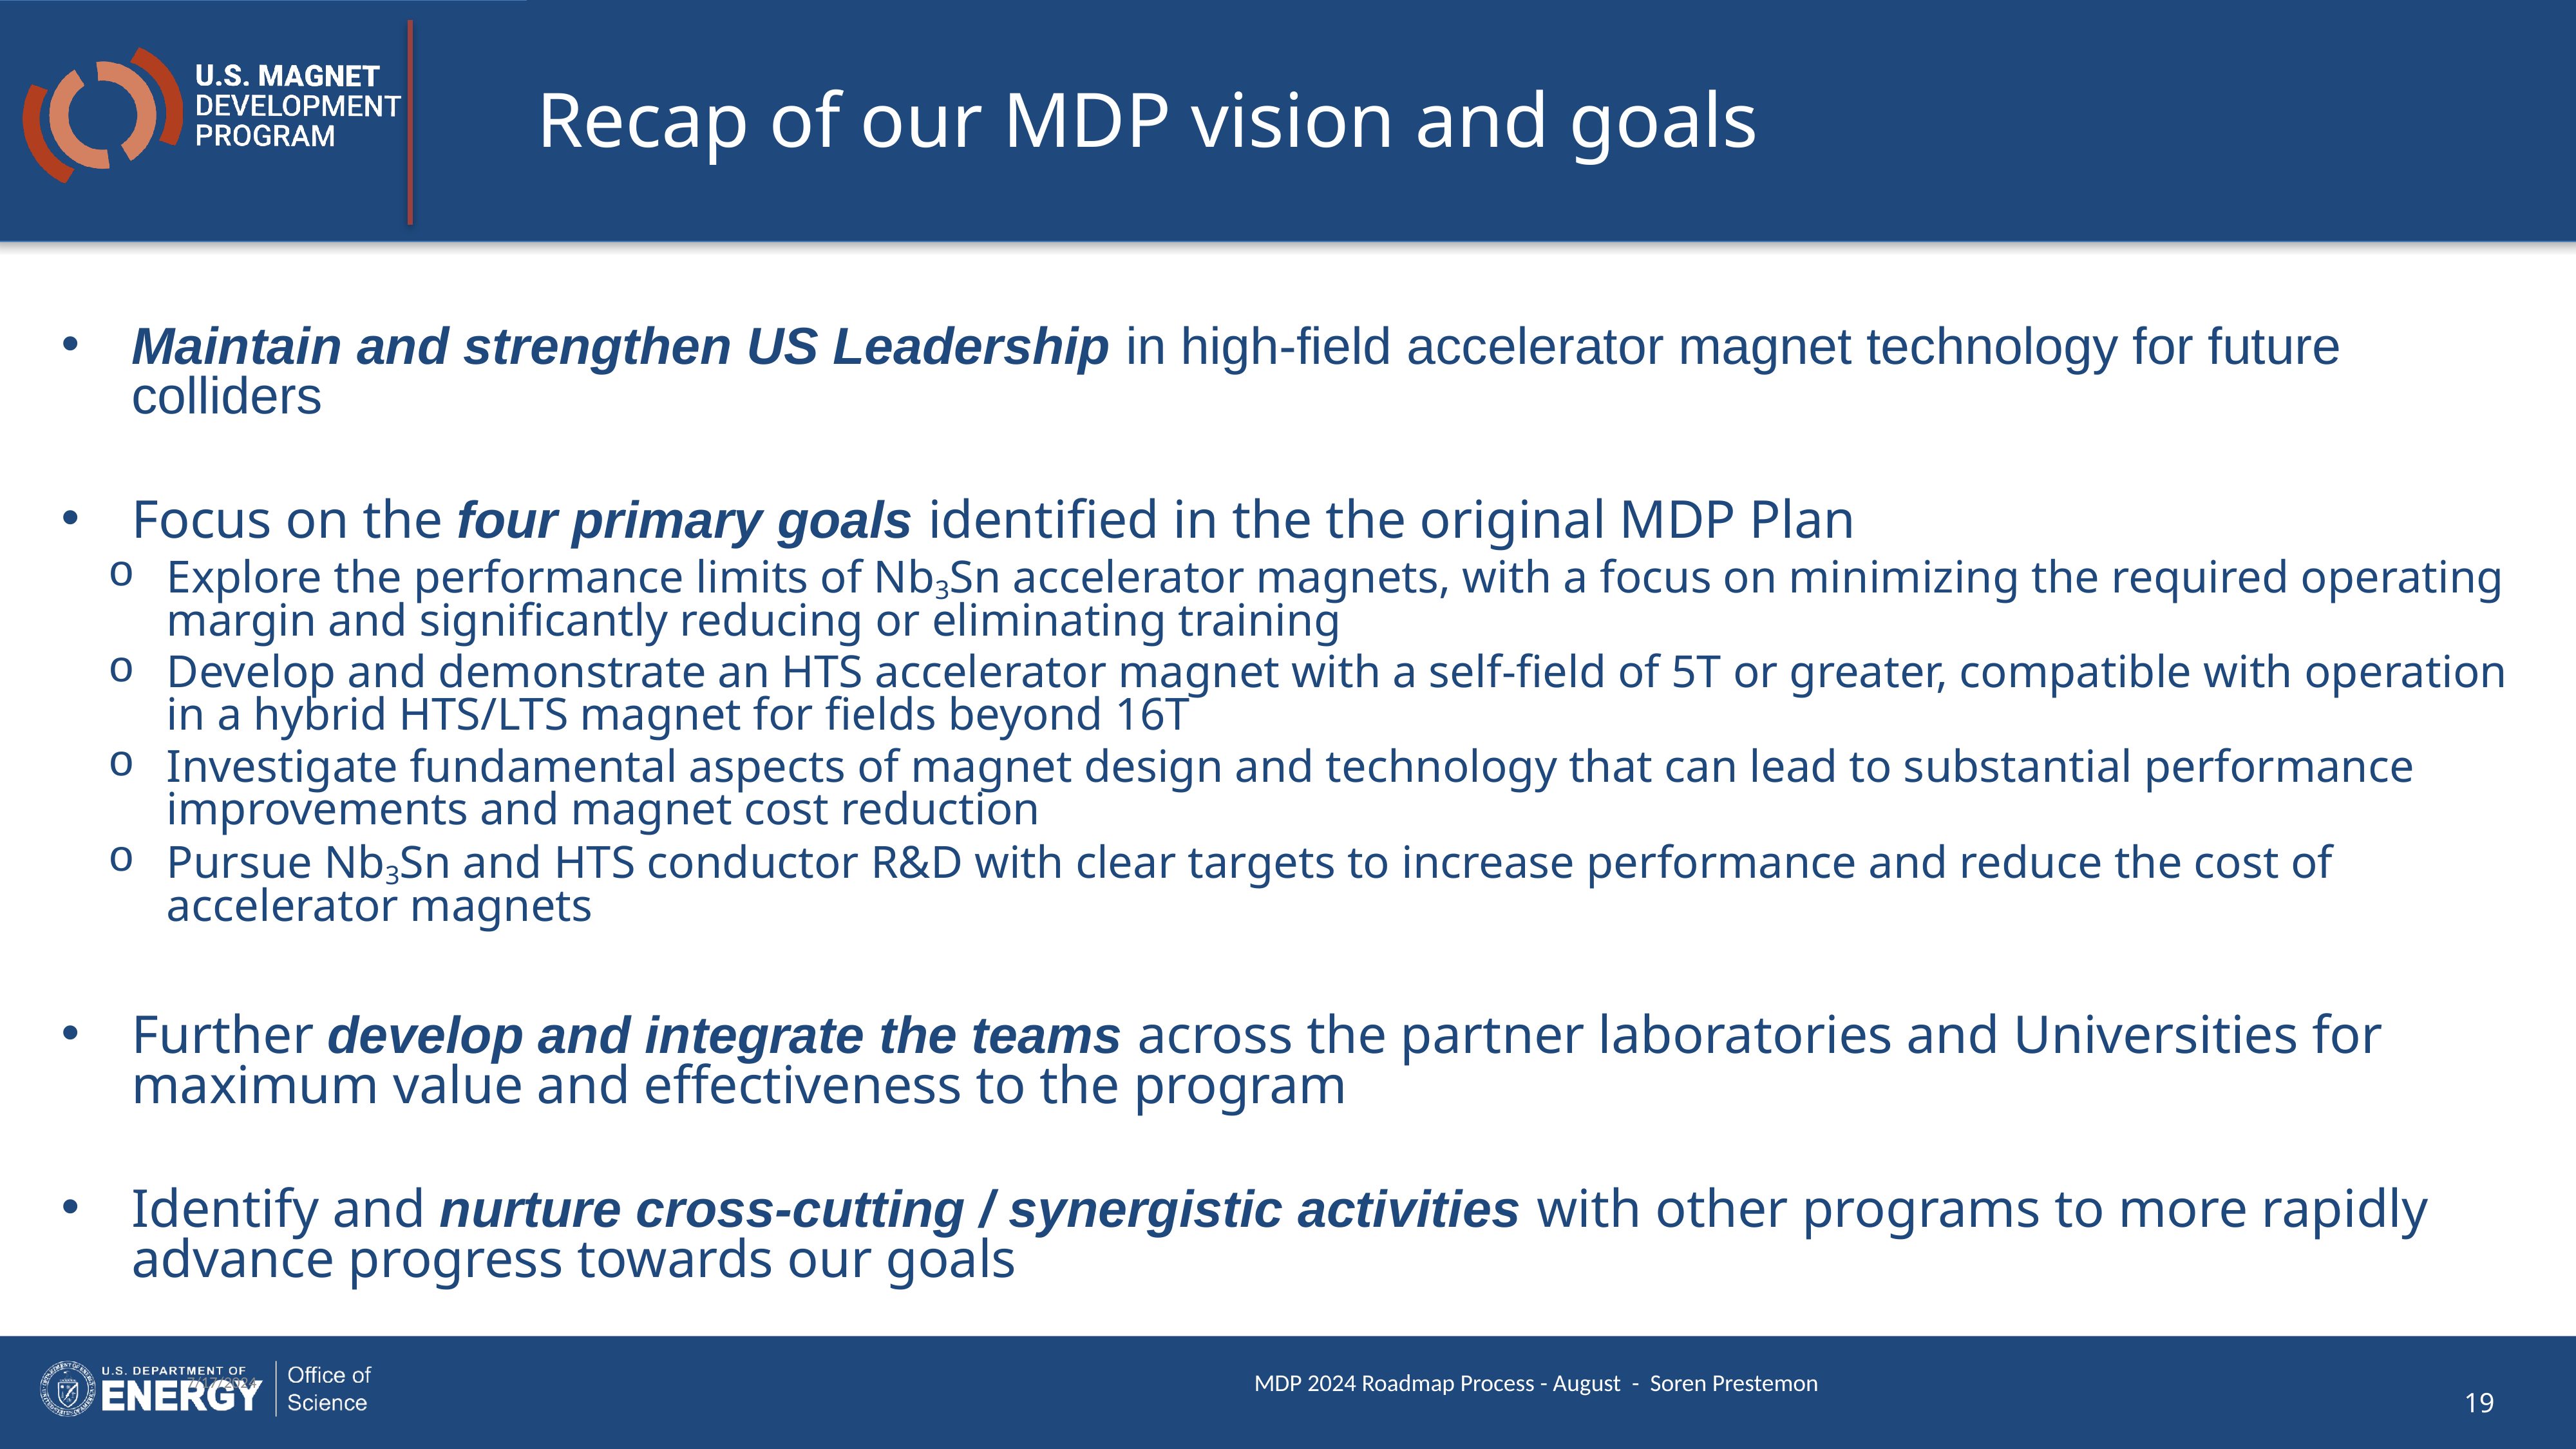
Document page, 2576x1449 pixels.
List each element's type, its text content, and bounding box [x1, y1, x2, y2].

footer MDP 2024 Roadmap Process - August - Soren Prestemon [795, 1351, 2279, 1421]
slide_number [177, 1343, 757, 1421]
picture [40, 1361, 177, 1417]
slide_number 19 [2453, 1351, 2505, 1449]
title Recap of our MDP vision and goals [526, 0, 2576, 234]
picture [23, 47, 401, 184]
list Maintain and strengthen US Leadership in high-field accelerator magnet technology for future colliders Focus on the four primary goals identified in the the original MDP Plan Explore the performance limits of Nb3Sn accelerator magnets, with a focus on minimizing the required operating margin and significantly reducing or eliminating training Develop and demonstrate an HTS accelerator magnet with a self-field of 5T or greater, compatible with operation in a hybrid HTS/LTS magnet for fields beyond 16T Investigate fundamental aspects of magnet design and technology that can lead to substantial performance improvements and magnet cost reduction Pursue Nb3Sn and HTS conductor R&D with clear targets to increase performance and reduce the cost of accelerator magnets Further develop and integrate the teams across the partner laboratories and Universities for maximum value and effectiveness to the program Identify and nurture cross-cutting / synergistic activities with other programs to more rapidly advance progress towards our goals [51, 314, 2525, 1351]
